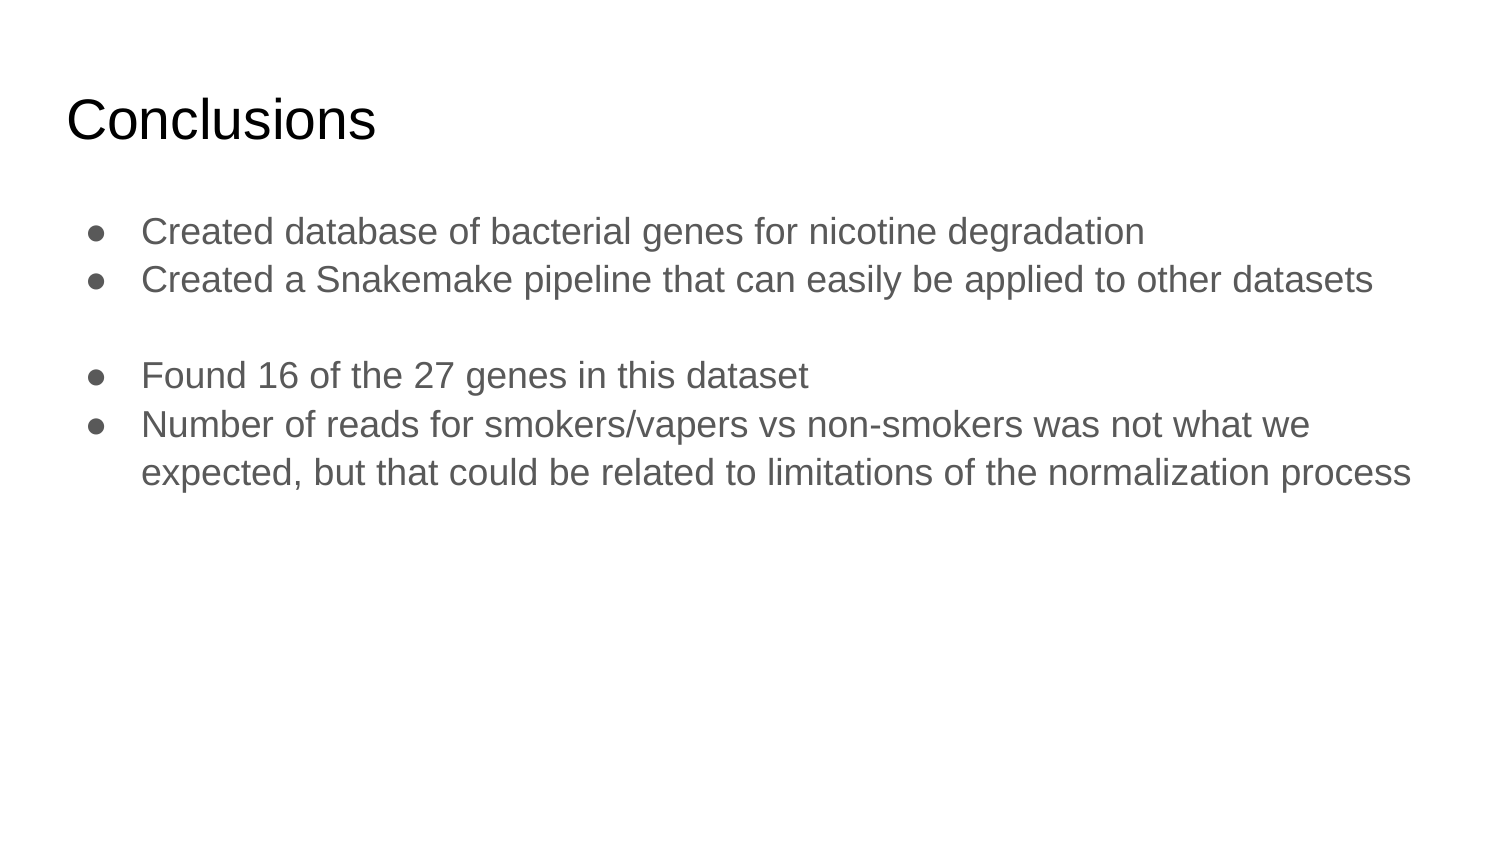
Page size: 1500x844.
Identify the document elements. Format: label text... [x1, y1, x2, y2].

list Created database of bacterial genes for nicotine degradation Created a Snakemake pipeline that can easily be applied to other datasets Found 16 of the 27 genes in this dataset Number of reads for smokers/vapers vs non-smokers was not what we expected, but that could be related to limitations of the normalization process [51, 189, 1449, 750]
title Conclusions [51, 72, 1449, 167]
